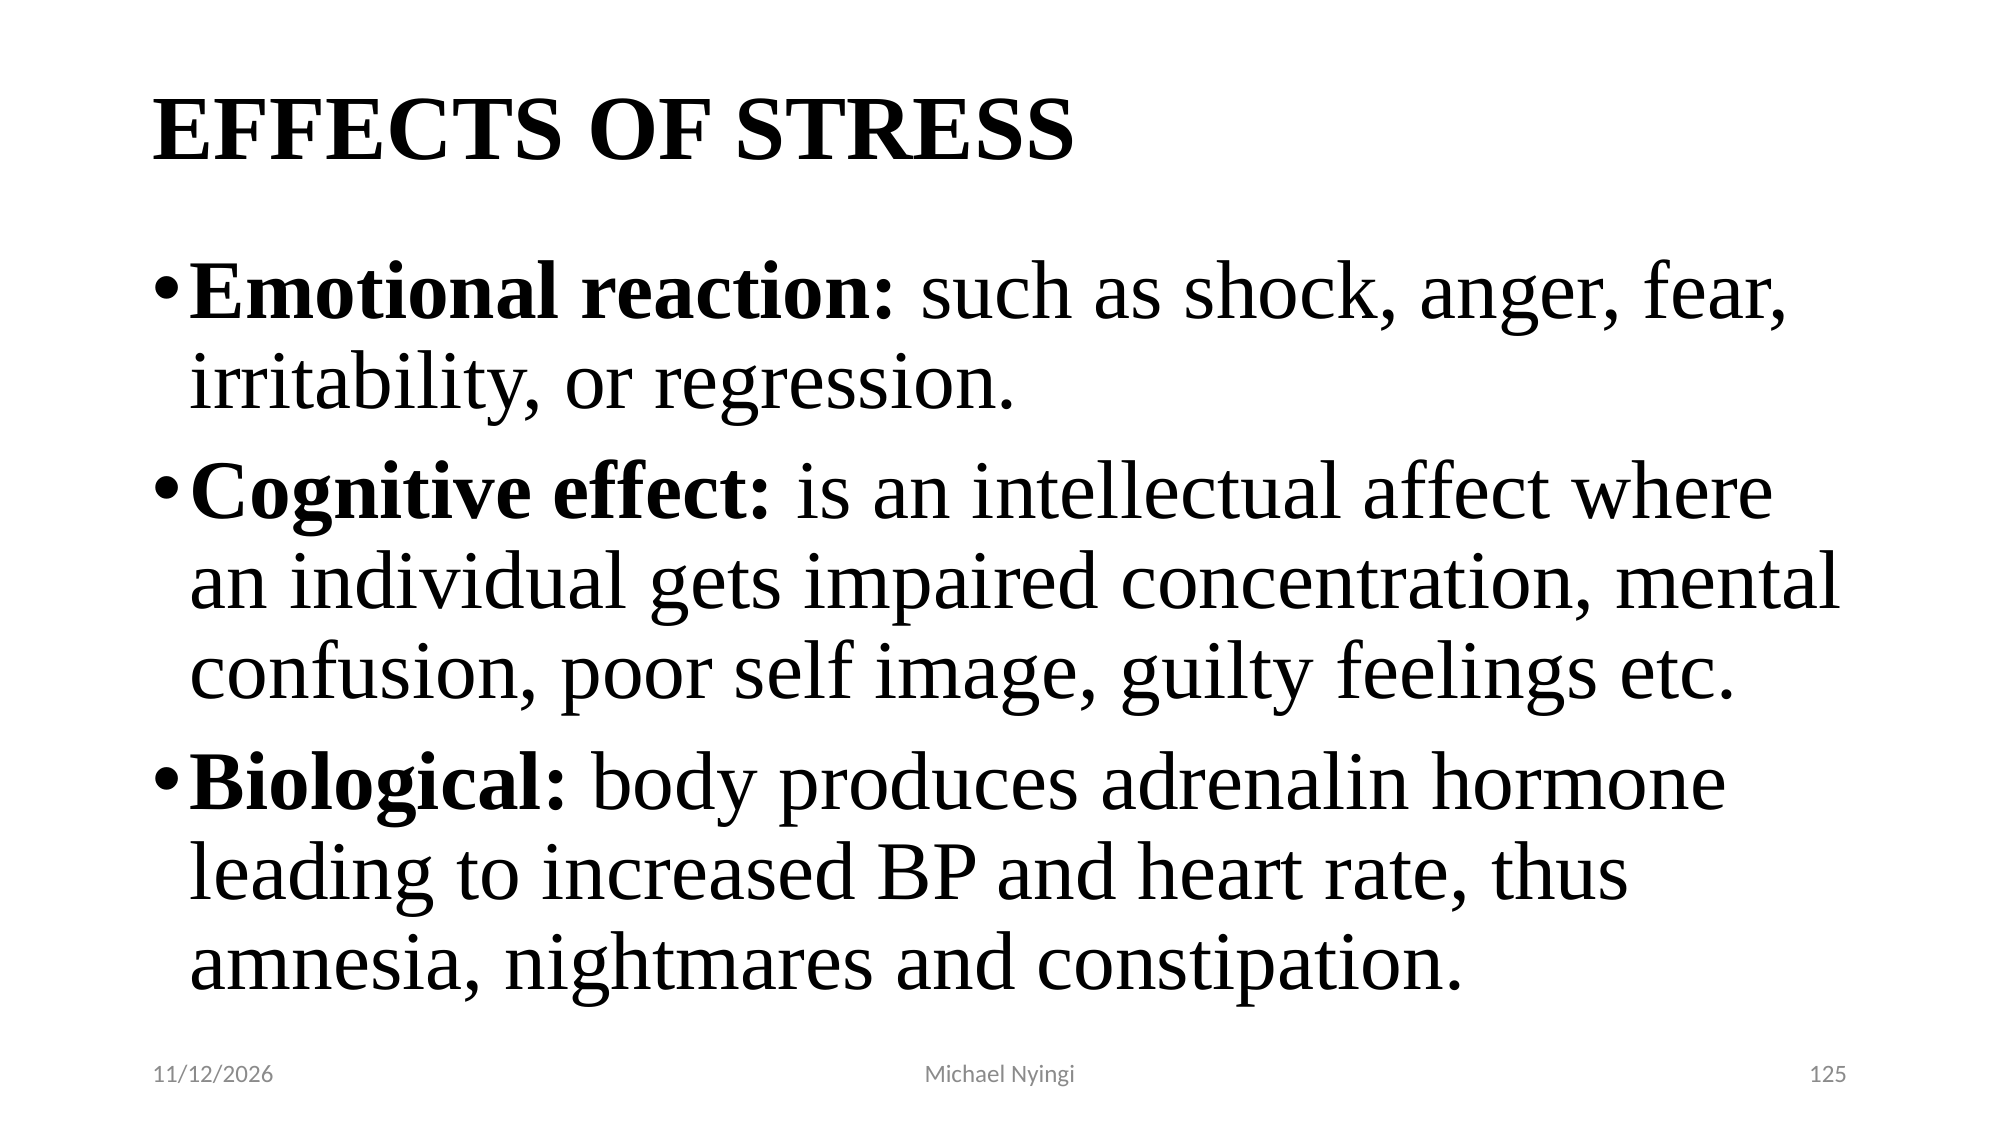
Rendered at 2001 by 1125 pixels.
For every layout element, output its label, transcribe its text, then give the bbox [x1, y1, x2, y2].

slide_number 125 [1412, 1042, 1863, 1103]
list Emotional reaction: such as shock, anger, fear, irritability, or regression. Cognitive effect: is an intellectual affect where an individual gets impaired concentration, mental confusion, poor self image, guilty feelings etc. Biological: body produces adrenalin hormone leading to increased BP and heart rate, thus amnesia, nightmares and constipation. [137, 238, 1863, 1014]
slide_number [137, 1042, 588, 1103]
title EFFECTS OF STRESS [137, 59, 1863, 200]
footer Michael Nyingi [662, 1042, 1338, 1103]
